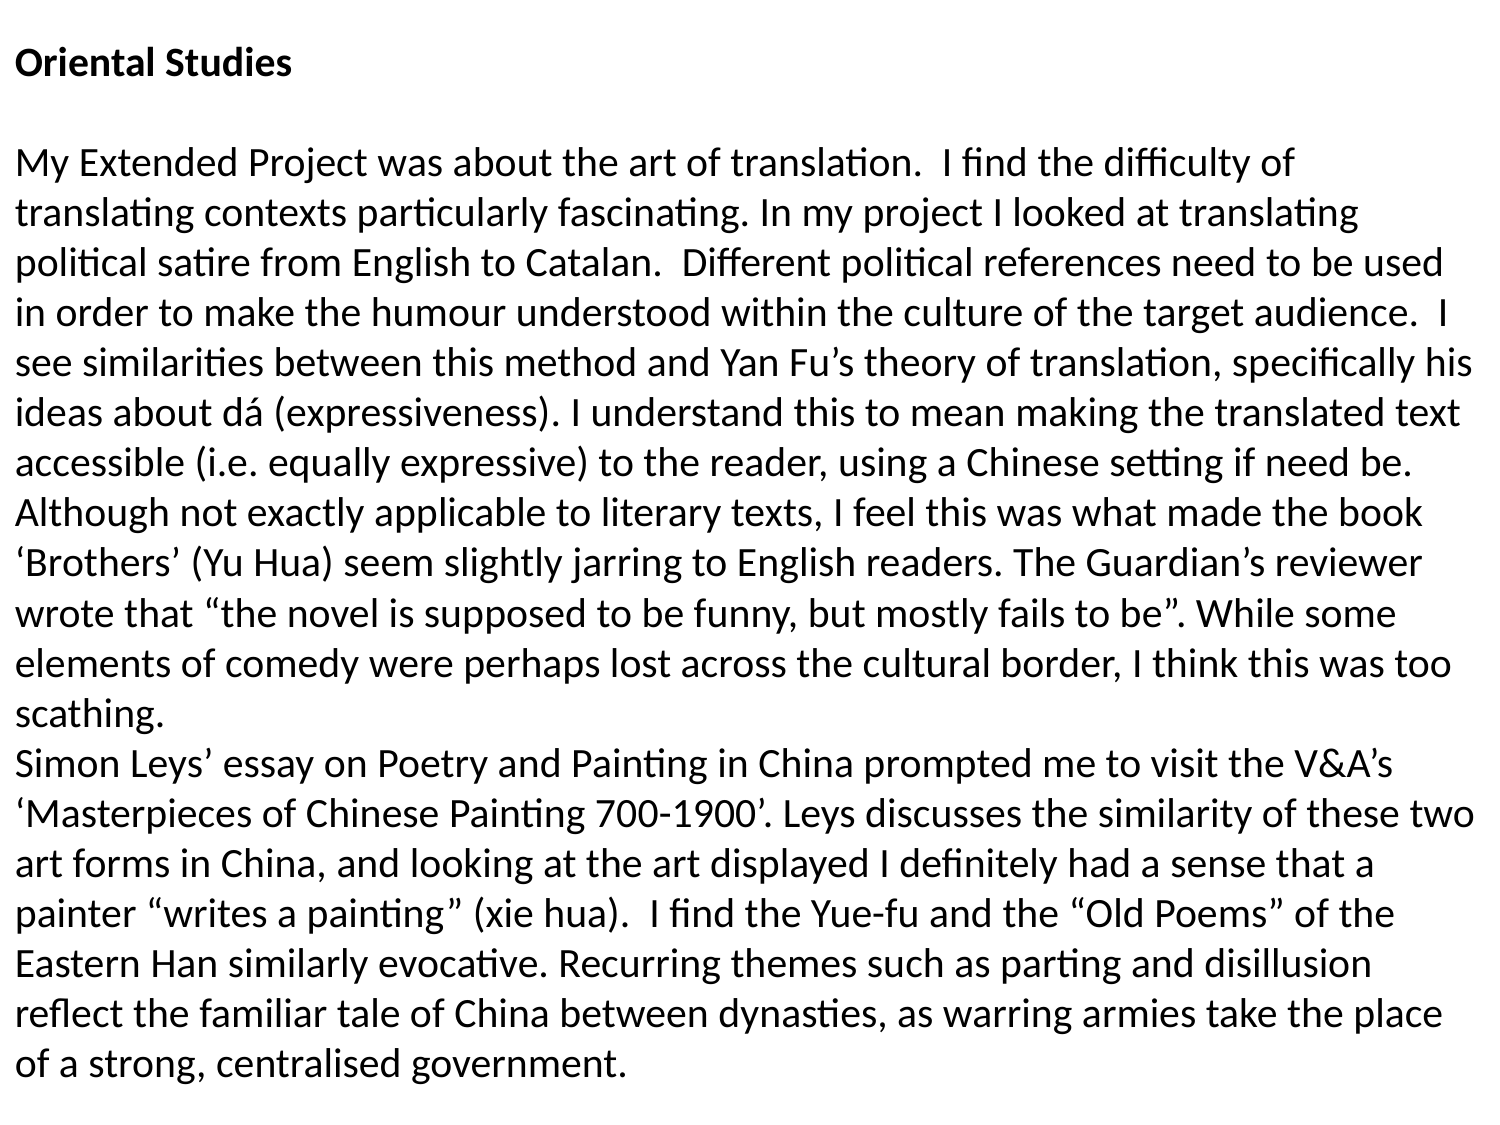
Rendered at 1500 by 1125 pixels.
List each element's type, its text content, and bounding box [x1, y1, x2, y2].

text_box Oriental Studies My Extended Project was about the art of translation. I find the difficulty of translating contexts particularly fascinating. In my project I looked at translating political satire from English to Catalan. Different political references need to be used in order to make the humour understood within the culture of the target audience. I see similarities between this method and Yan Fu’s theory of translation, specifically his ideas about dá (expressiveness). I understand this to mean making the translated text accessible (i.e. equally expressive) to the reader, using a Chinese setting if need be. Although not exactly applicable to literary texts, I feel this was what made the book ‘Brothers’ (Yu Hua) seem slightly jarring to English readers. The Guardian’s reviewer wrote that “the novel is supposed to be funny, but mostly fails to be”. While some elements of comedy were perhaps lost across the cultural border, I think this was too scathing. Simon Leys’ essay on Poetry and Painting in China prompted me to visit the V&A’s ‘Masterpieces of Chinese Painting 700-1900’. Leys discusses the similarity of these two art forms in China, and looking at the art displayed I definitely had a sense that a painter “writes a painting” (xie hua). I find the Yue-fu and the “Old Poems” of the Eastern Han similarly evocative. Recurring themes such as parting and disillusion reflect the familiar tale of China between dynasties, as warring armies take the place of a strong, centralised government. [0, 27, 1500, 1093]
